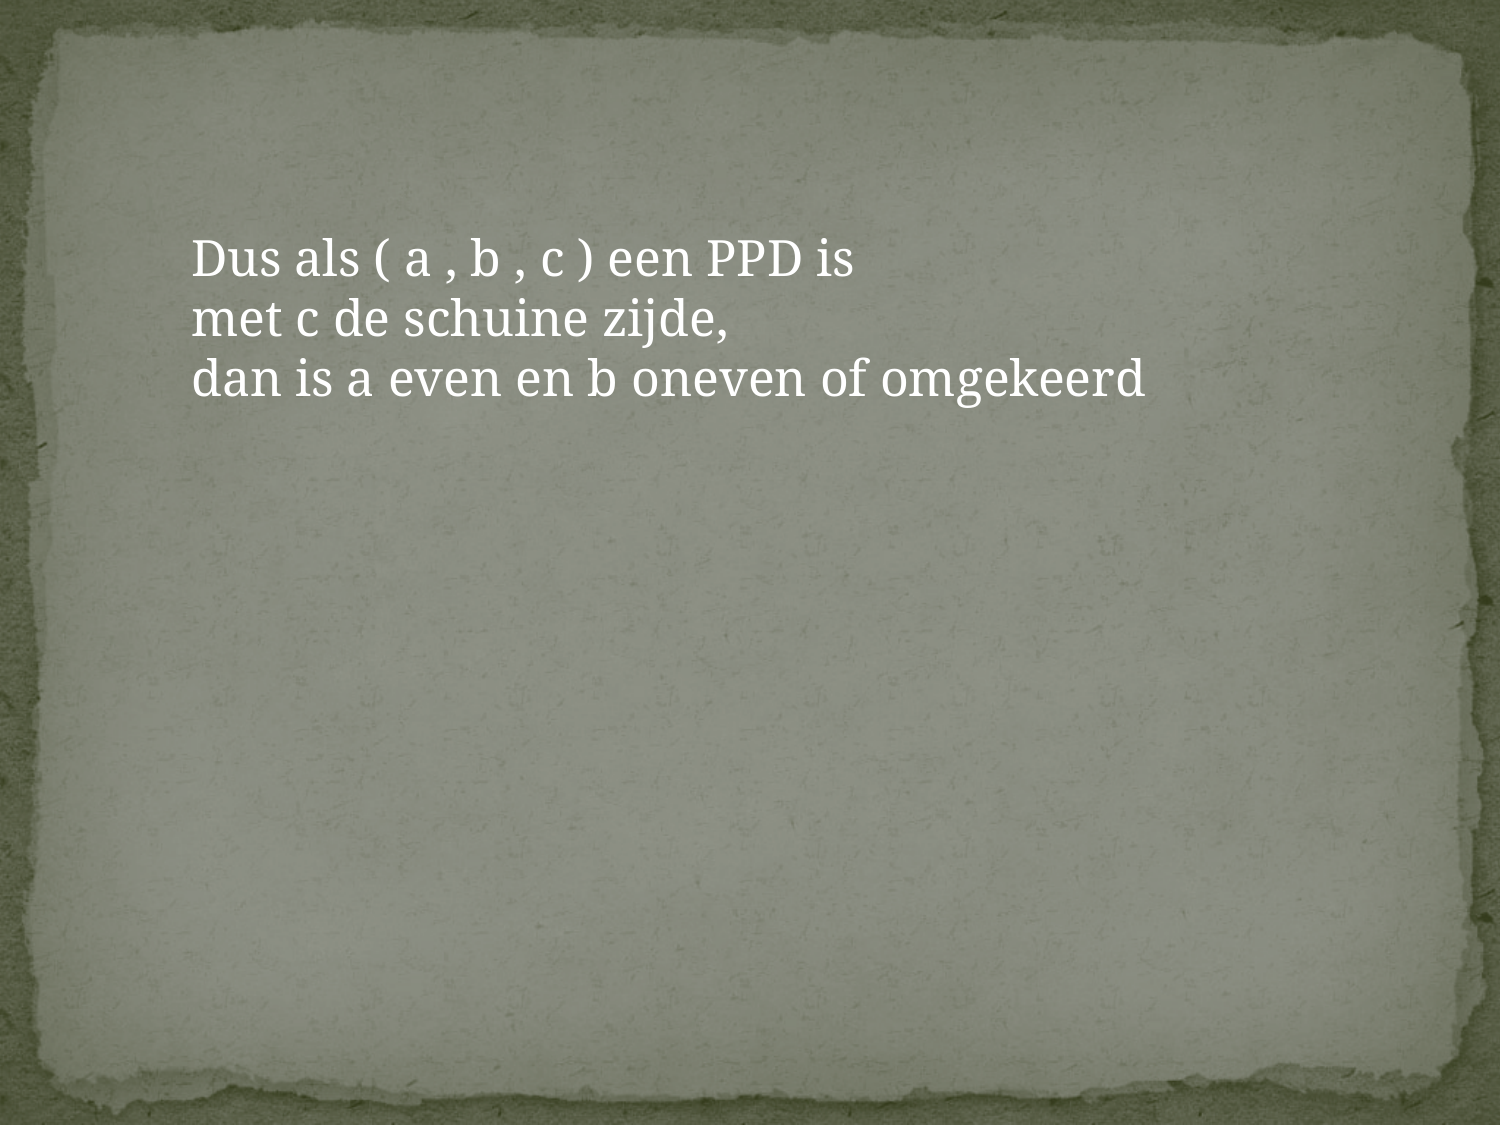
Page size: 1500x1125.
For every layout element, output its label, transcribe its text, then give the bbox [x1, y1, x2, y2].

text_box Dus als ( a , b , c ) een PPD is met c de schuine zijde, dan is a even en b oneven of omgekeerd [176, 219, 1162, 414]
